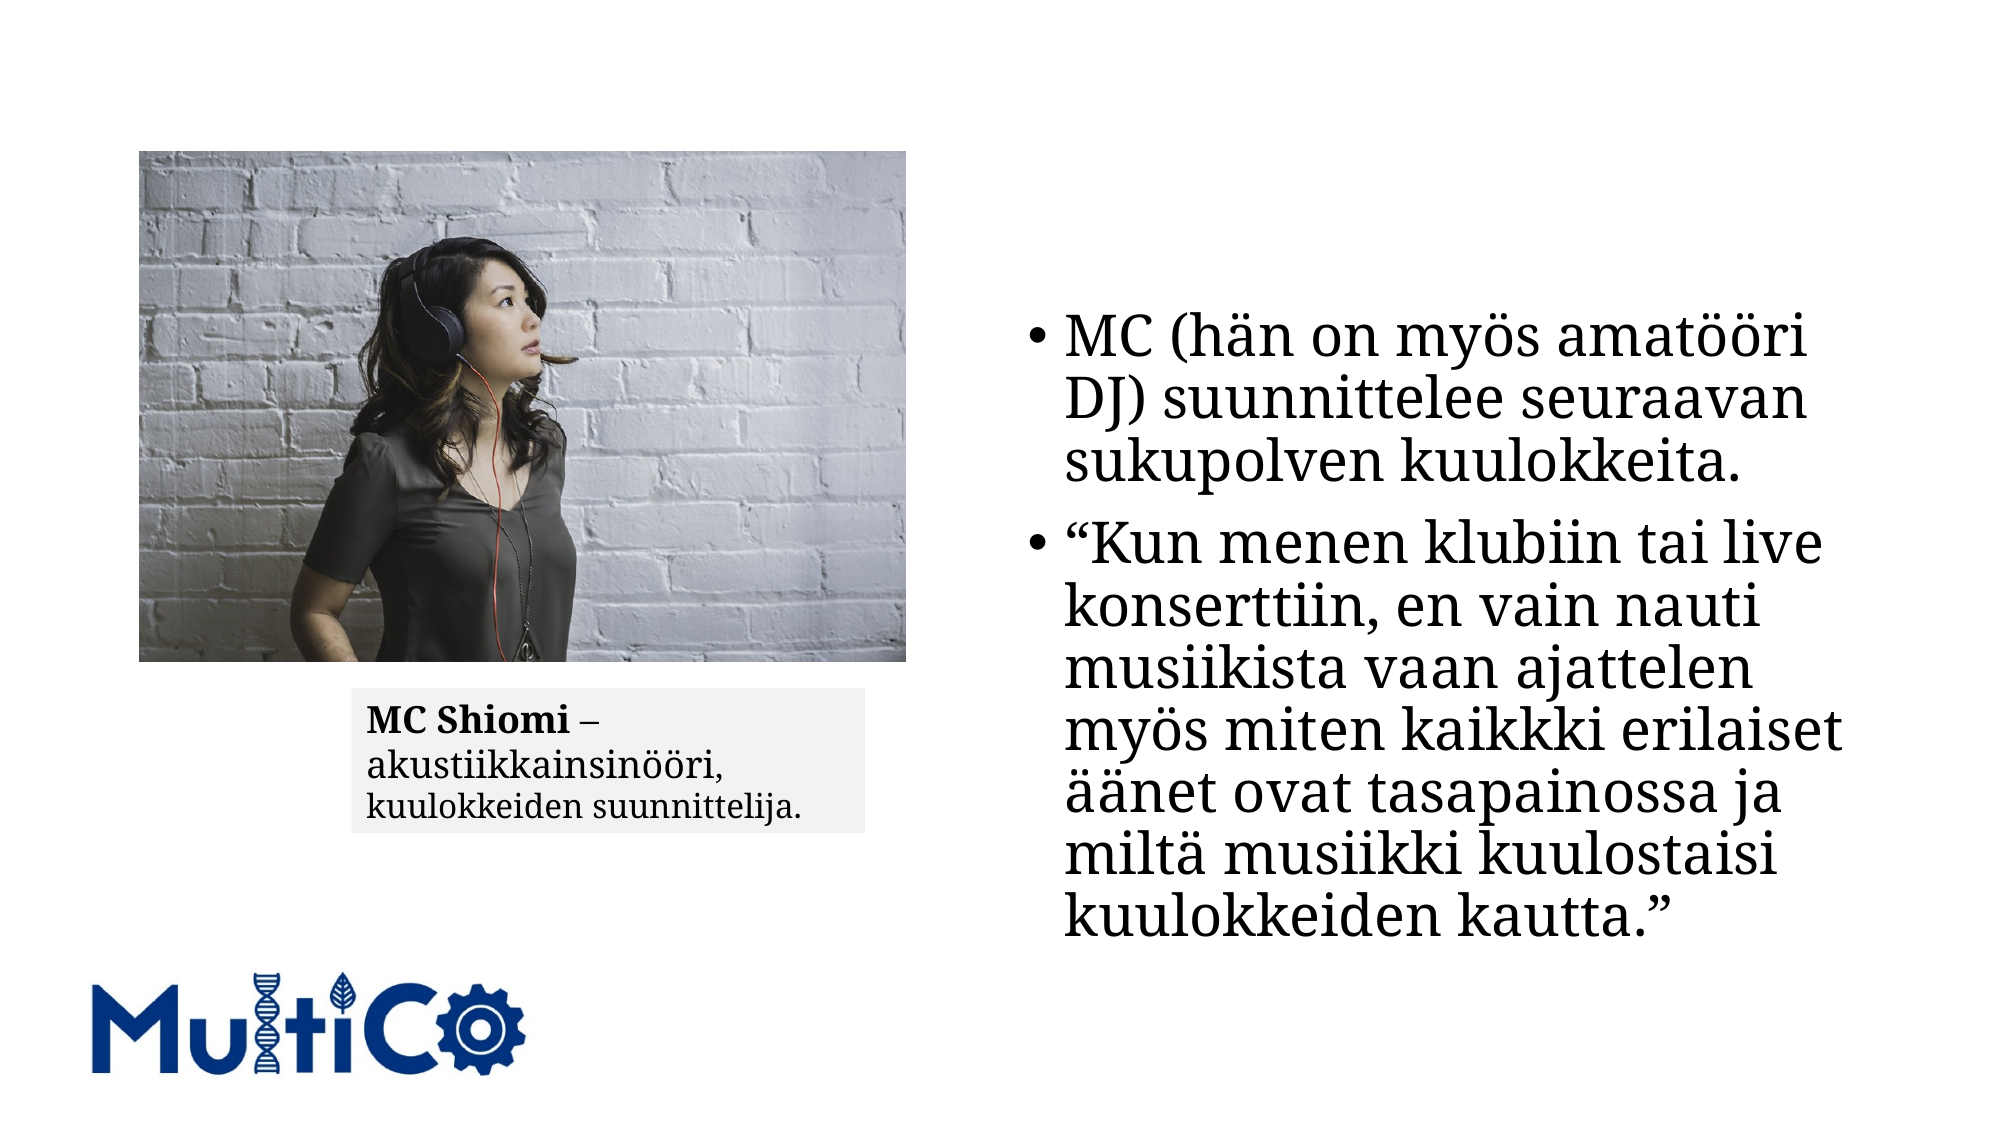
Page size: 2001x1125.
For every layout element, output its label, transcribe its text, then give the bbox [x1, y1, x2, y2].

picture [76, 950, 542, 1097]
list MC (hän on myös amatööri DJ) suunnittelee seuraavan sukupolven kuulokkeita. “Kun menen klubiin tai live konserttiin, en vain nauti musiikista vaan ajattelen myös miten kaikkki erilaiset äänet ovat tasapainossa ja miltä musiikki kuulostaisi kuulokkeiden kautta.” [1012, 299, 1863, 1014]
text_box MC Shiomi – akustiikkainsinööri, kuulokkeiden suunnittelija. [351, 688, 865, 833]
picture [139, 151, 906, 662]
